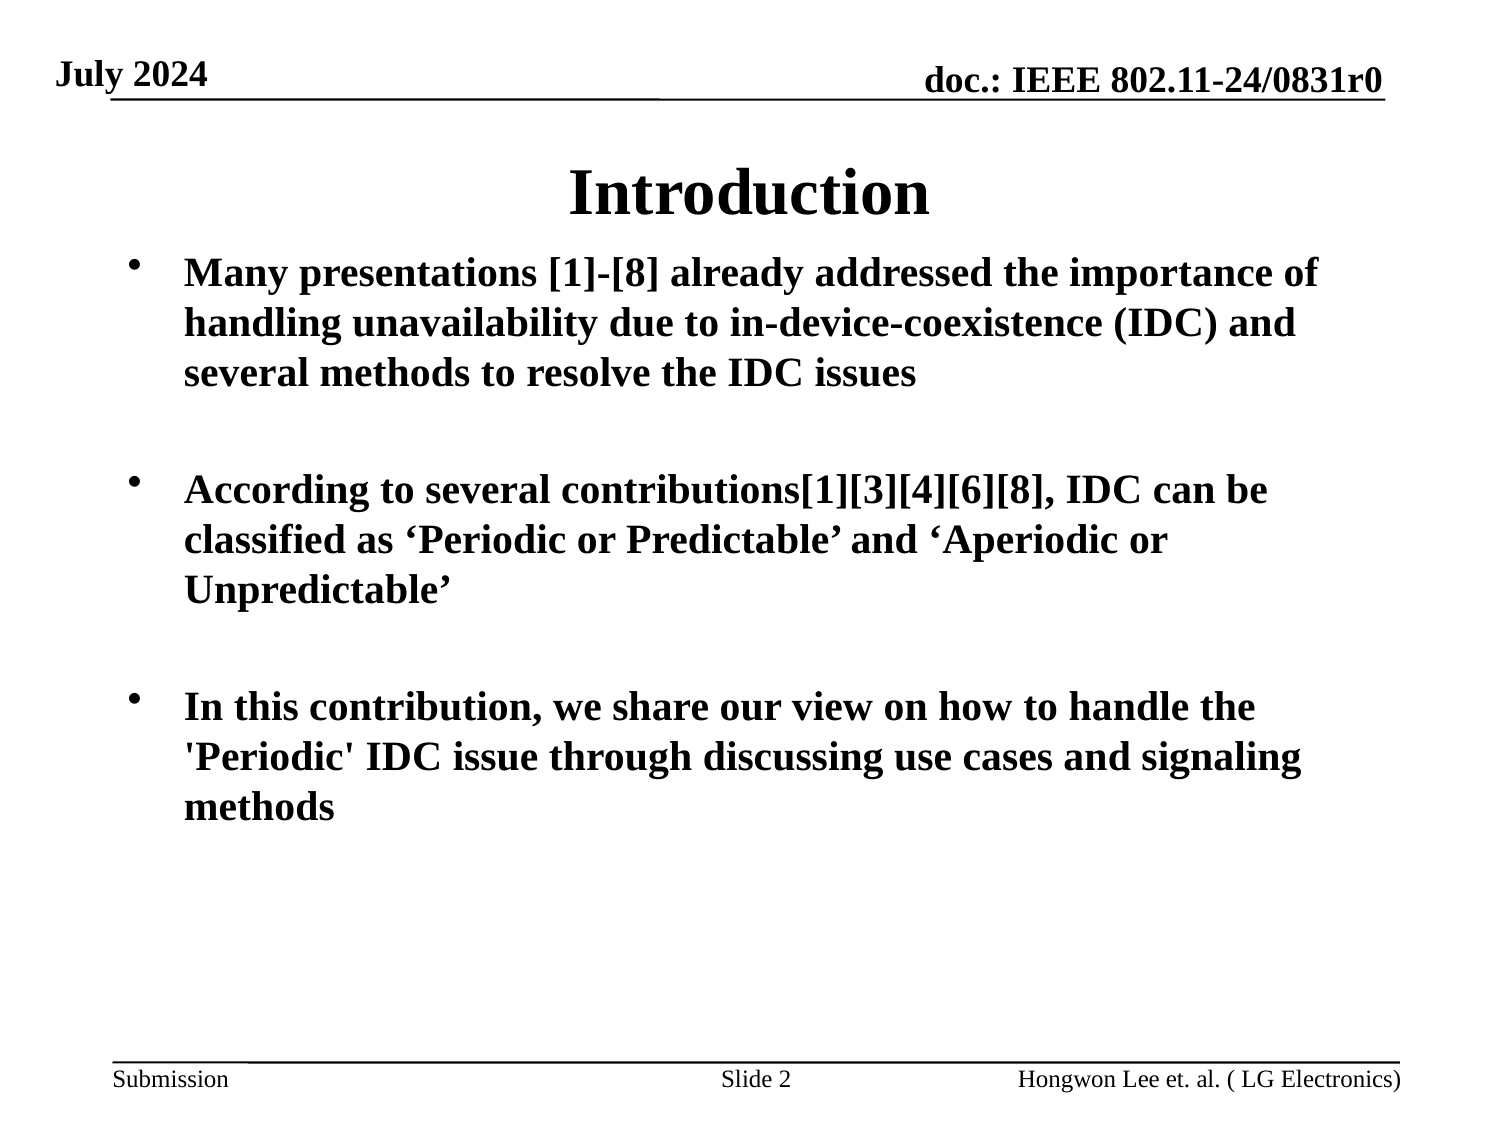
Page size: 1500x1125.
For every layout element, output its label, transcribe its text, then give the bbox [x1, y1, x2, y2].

slide_number Slide 2 [712, 1061, 800, 1093]
title Introduction [112, 112, 1388, 237]
footer Hongwon Lee et. al. ( LG Electronics) [1011, 1061, 1402, 1093]
list Many presentations [1]-[8] already addressed the importance of handling unavailability due to in-device-coexistence (IDC) and several methods to resolve the IDC issues According to several contributions[1][3][4][6][8], IDC can be classified as ‘Periodic or Predictable’ and ‘Aperiodic or Unpredictable’ In this contribution, we share our view on how to handle the 'Periodic' IDC issue through discussing use cases and signaling methods [112, 237, 1388, 950]
